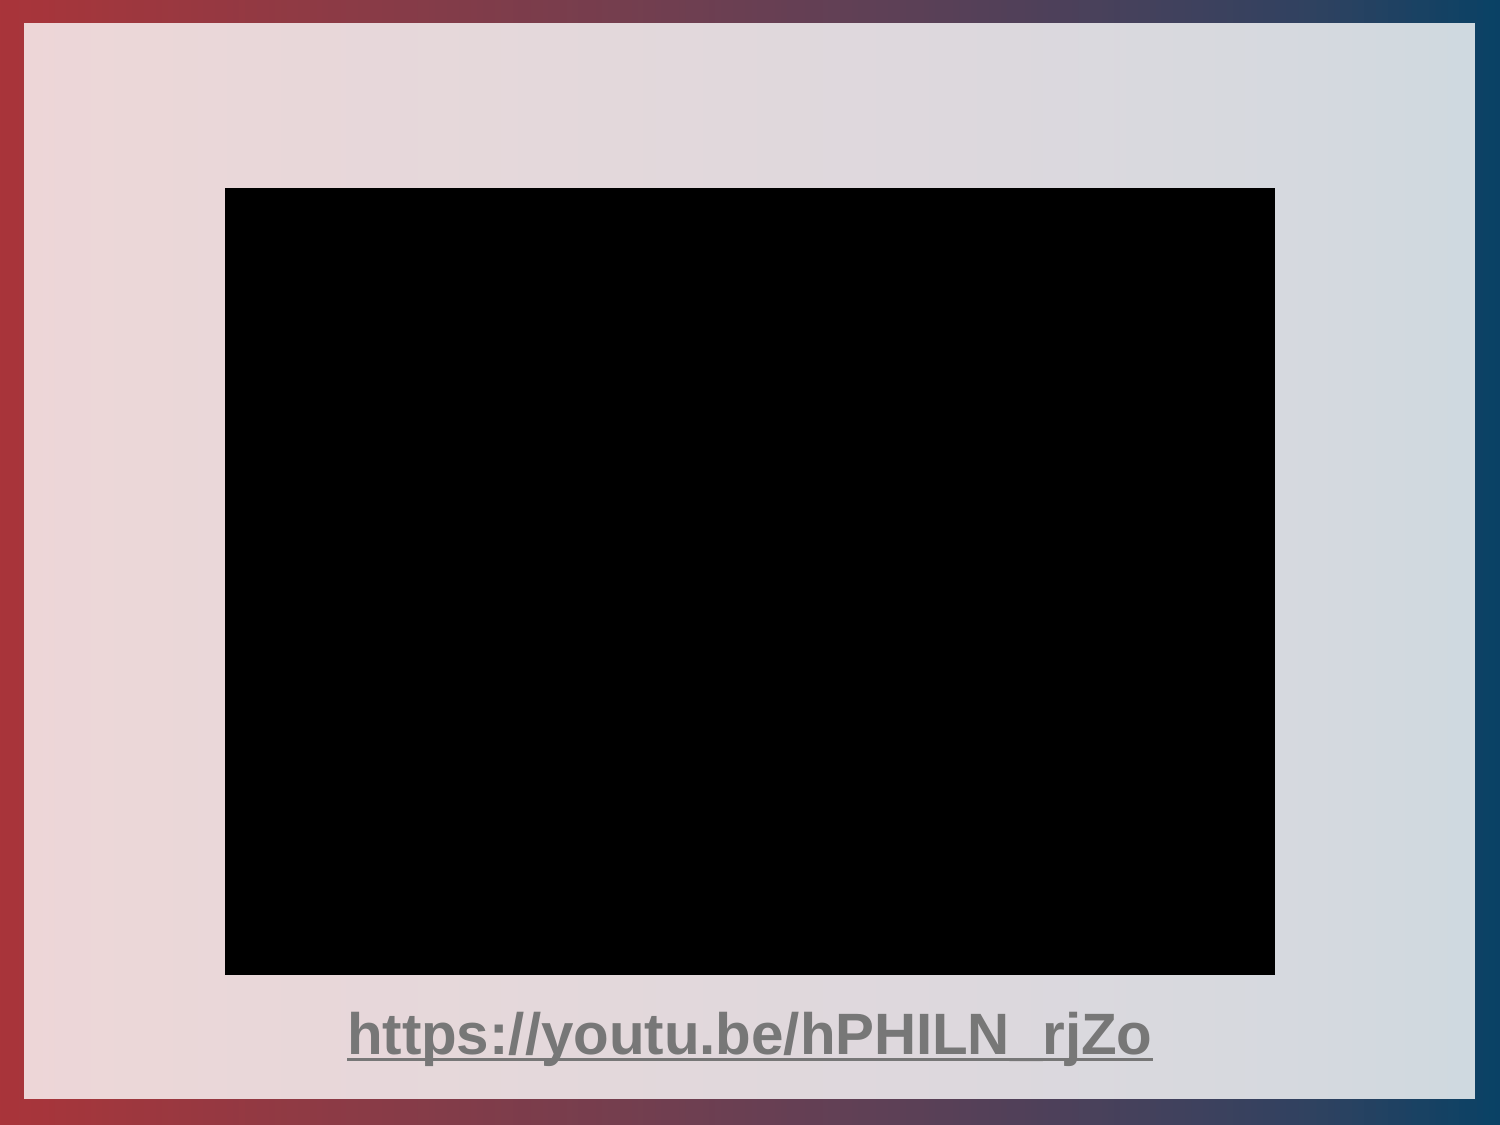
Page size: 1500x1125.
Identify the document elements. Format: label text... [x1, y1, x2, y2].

picture [0, 0, 1500, 1125]
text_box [224, 187, 1276, 976]
title https://youtu.be/hPHILN_rjZo [12, 937, 1488, 1125]
